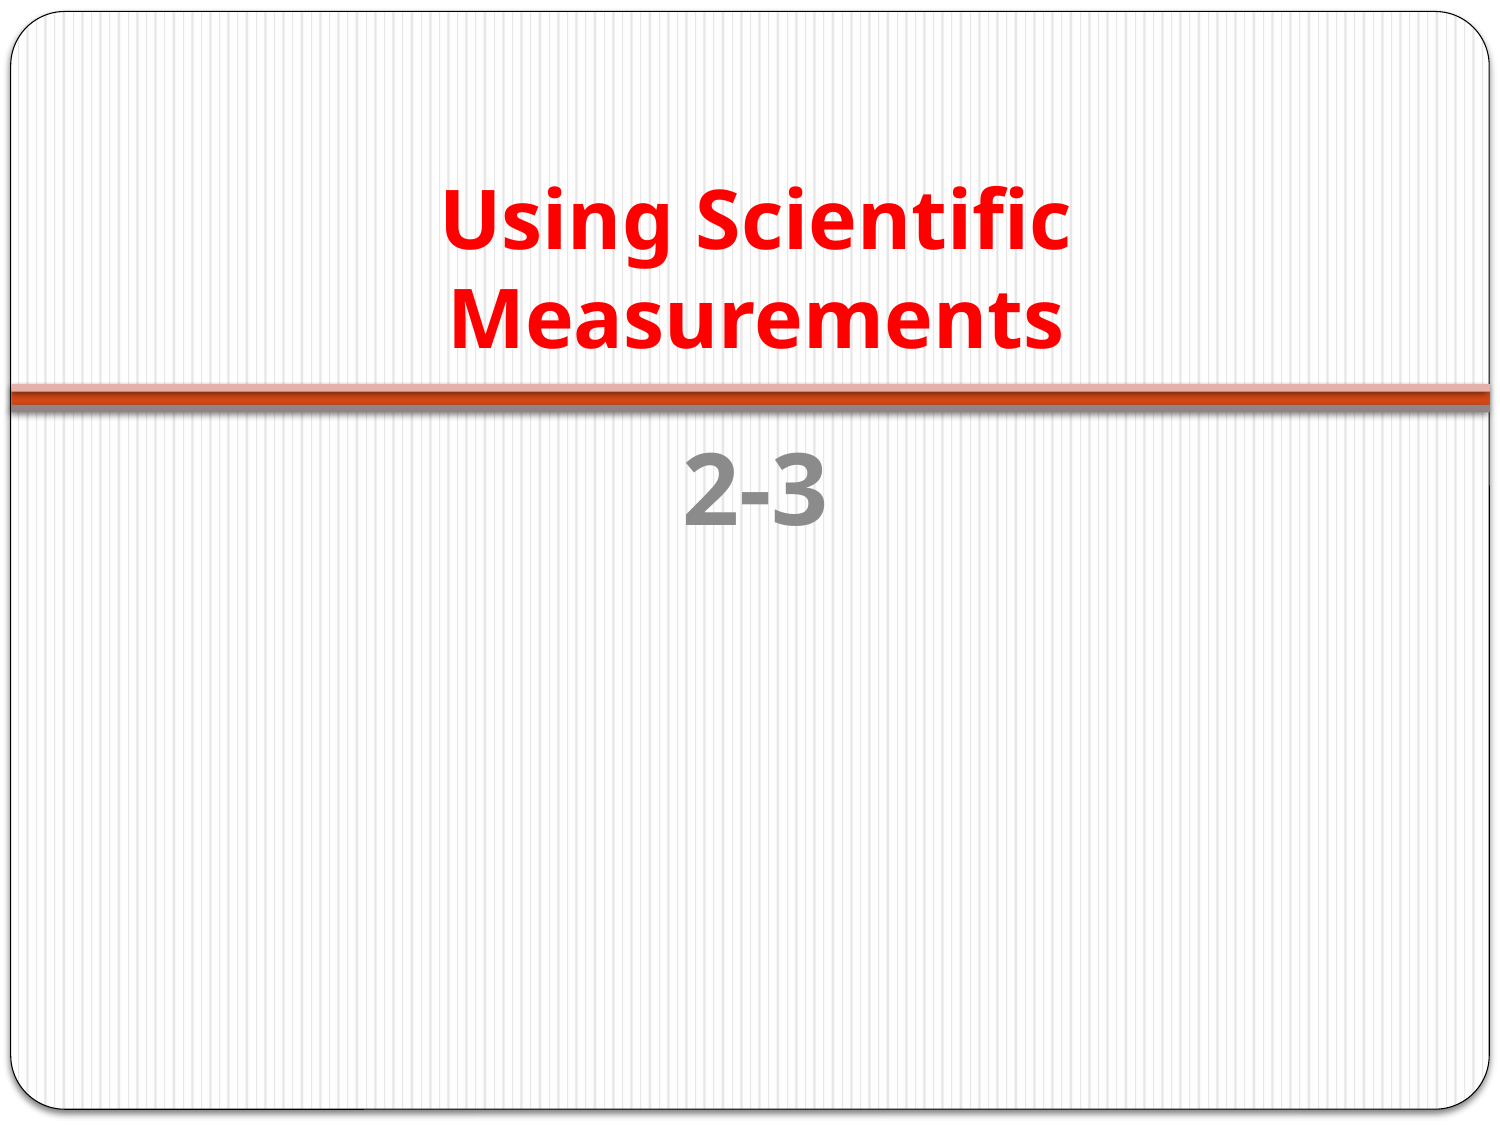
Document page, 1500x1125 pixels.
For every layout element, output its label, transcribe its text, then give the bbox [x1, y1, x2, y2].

title Using Scientific Measurements [118, 156, 1394, 380]
list 2-3 [118, 417, 1394, 638]
